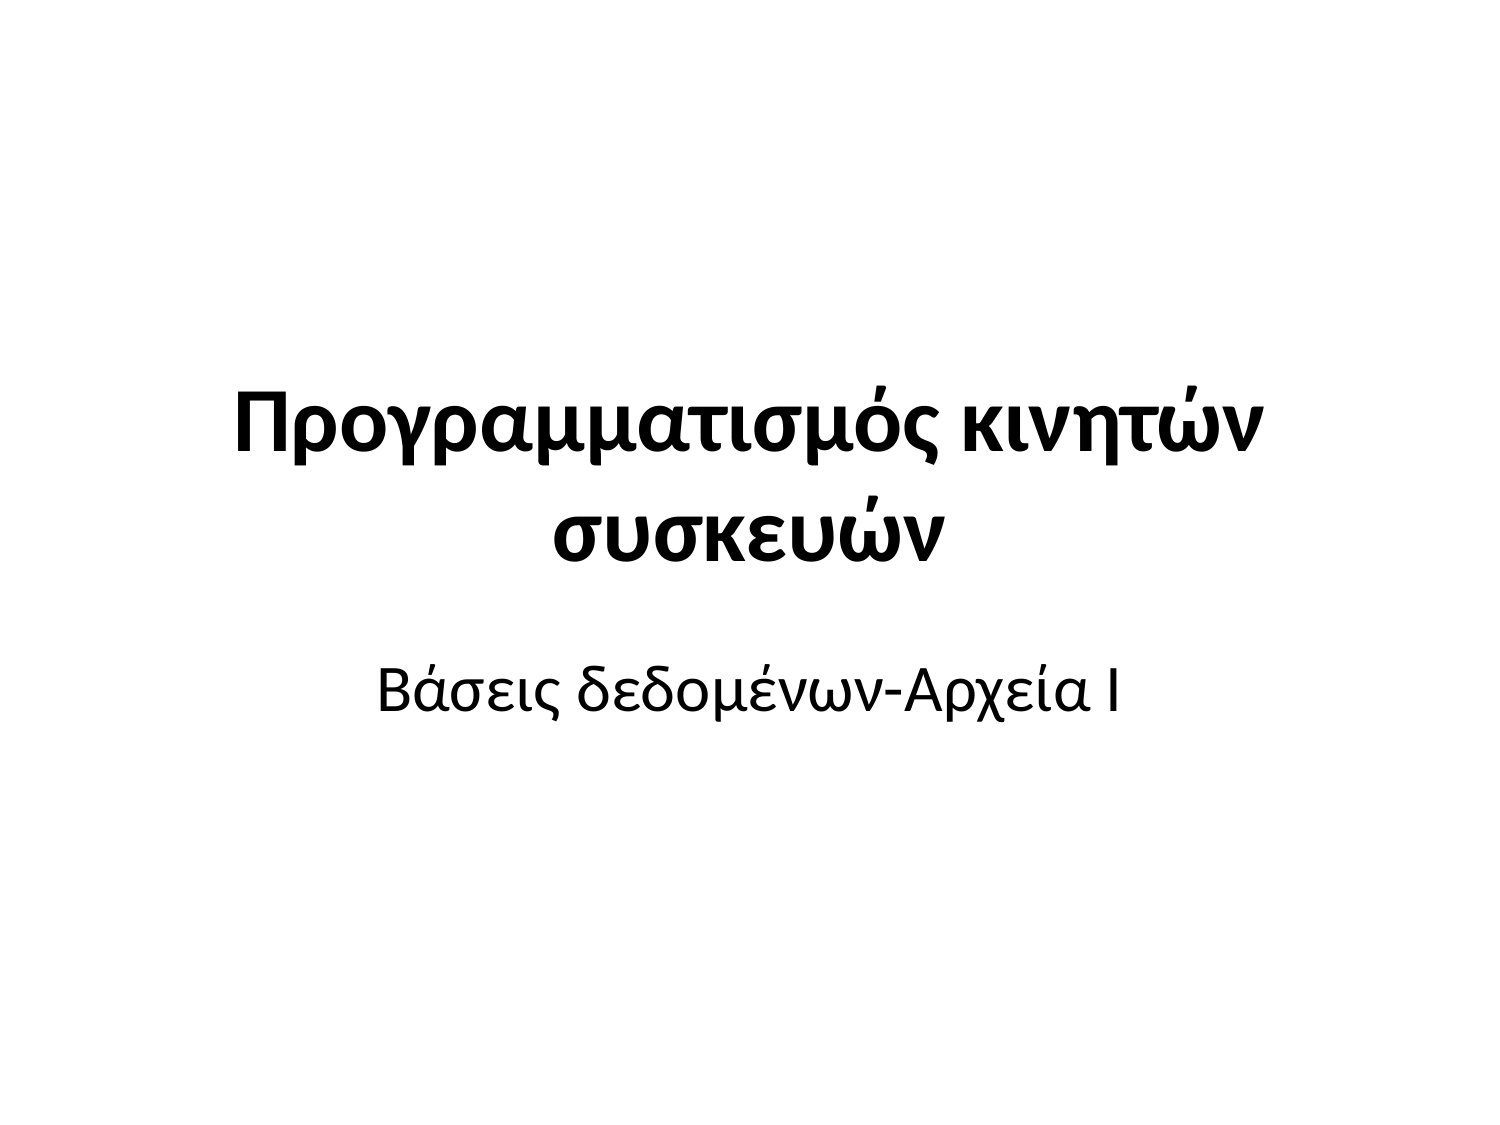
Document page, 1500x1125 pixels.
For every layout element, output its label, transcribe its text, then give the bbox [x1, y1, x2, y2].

title Προγραμματισμός κινητών συσκευών [112, 349, 1388, 591]
subtitle Βάσεις δεδομένων-Αρχεία Ι [112, 637, 1388, 925]
